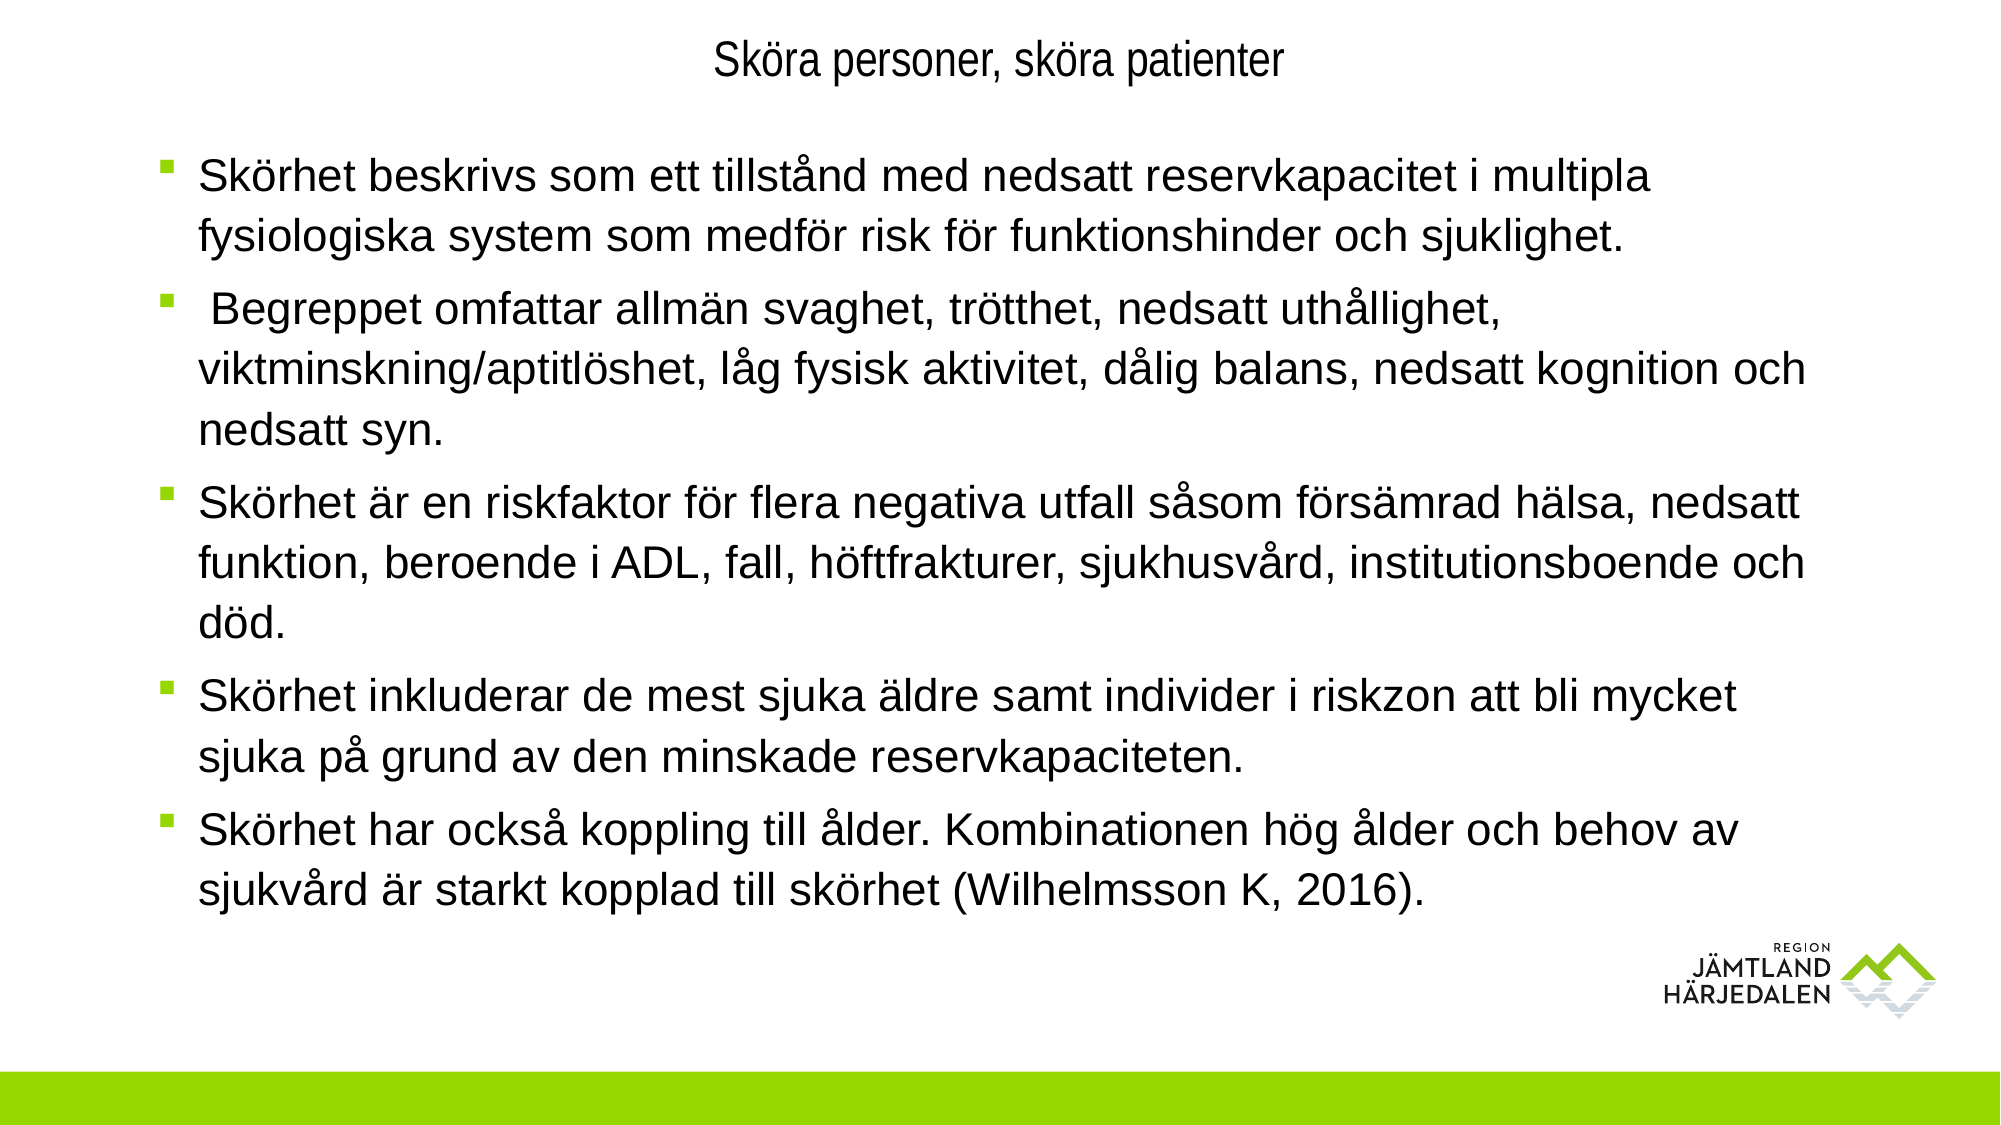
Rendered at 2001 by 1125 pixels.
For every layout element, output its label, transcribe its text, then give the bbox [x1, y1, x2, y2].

title Sköra personer, sköra patienter [141, 26, 1859, 132]
list Skörhet beskrivs som ett tillstånd med nedsatt reservkapacitet i multipla fysiologiska system som medför risk för funktionshinder och sjuklighet. Begreppet omfattar allmän svaghet, trötthet, nedsatt uthållighet, viktminskning/aptitlöshet, låg fysisk aktivitet, dålig balans, nedsatt kognition och nedsatt syn. Skörhet är en riskfaktor för flera negativa utfall såsom försämrad hälsa, nedsatt funktion, beroende i ADL, fall, höftfrakturer, sjukhusvård, institutionsboende och död. Skörhet inkluderar de mest sjuka äldre samt individer i riskzon att bli mycket sjuka på grund av den minskade reservkapaciteten. Skörhet har också koppling till ålder. Kombinationen hög ålder och behov av sjukvård är starkt kopplad till skörhet (Wilhelmsson K, 2016). [141, 132, 1859, 955]
